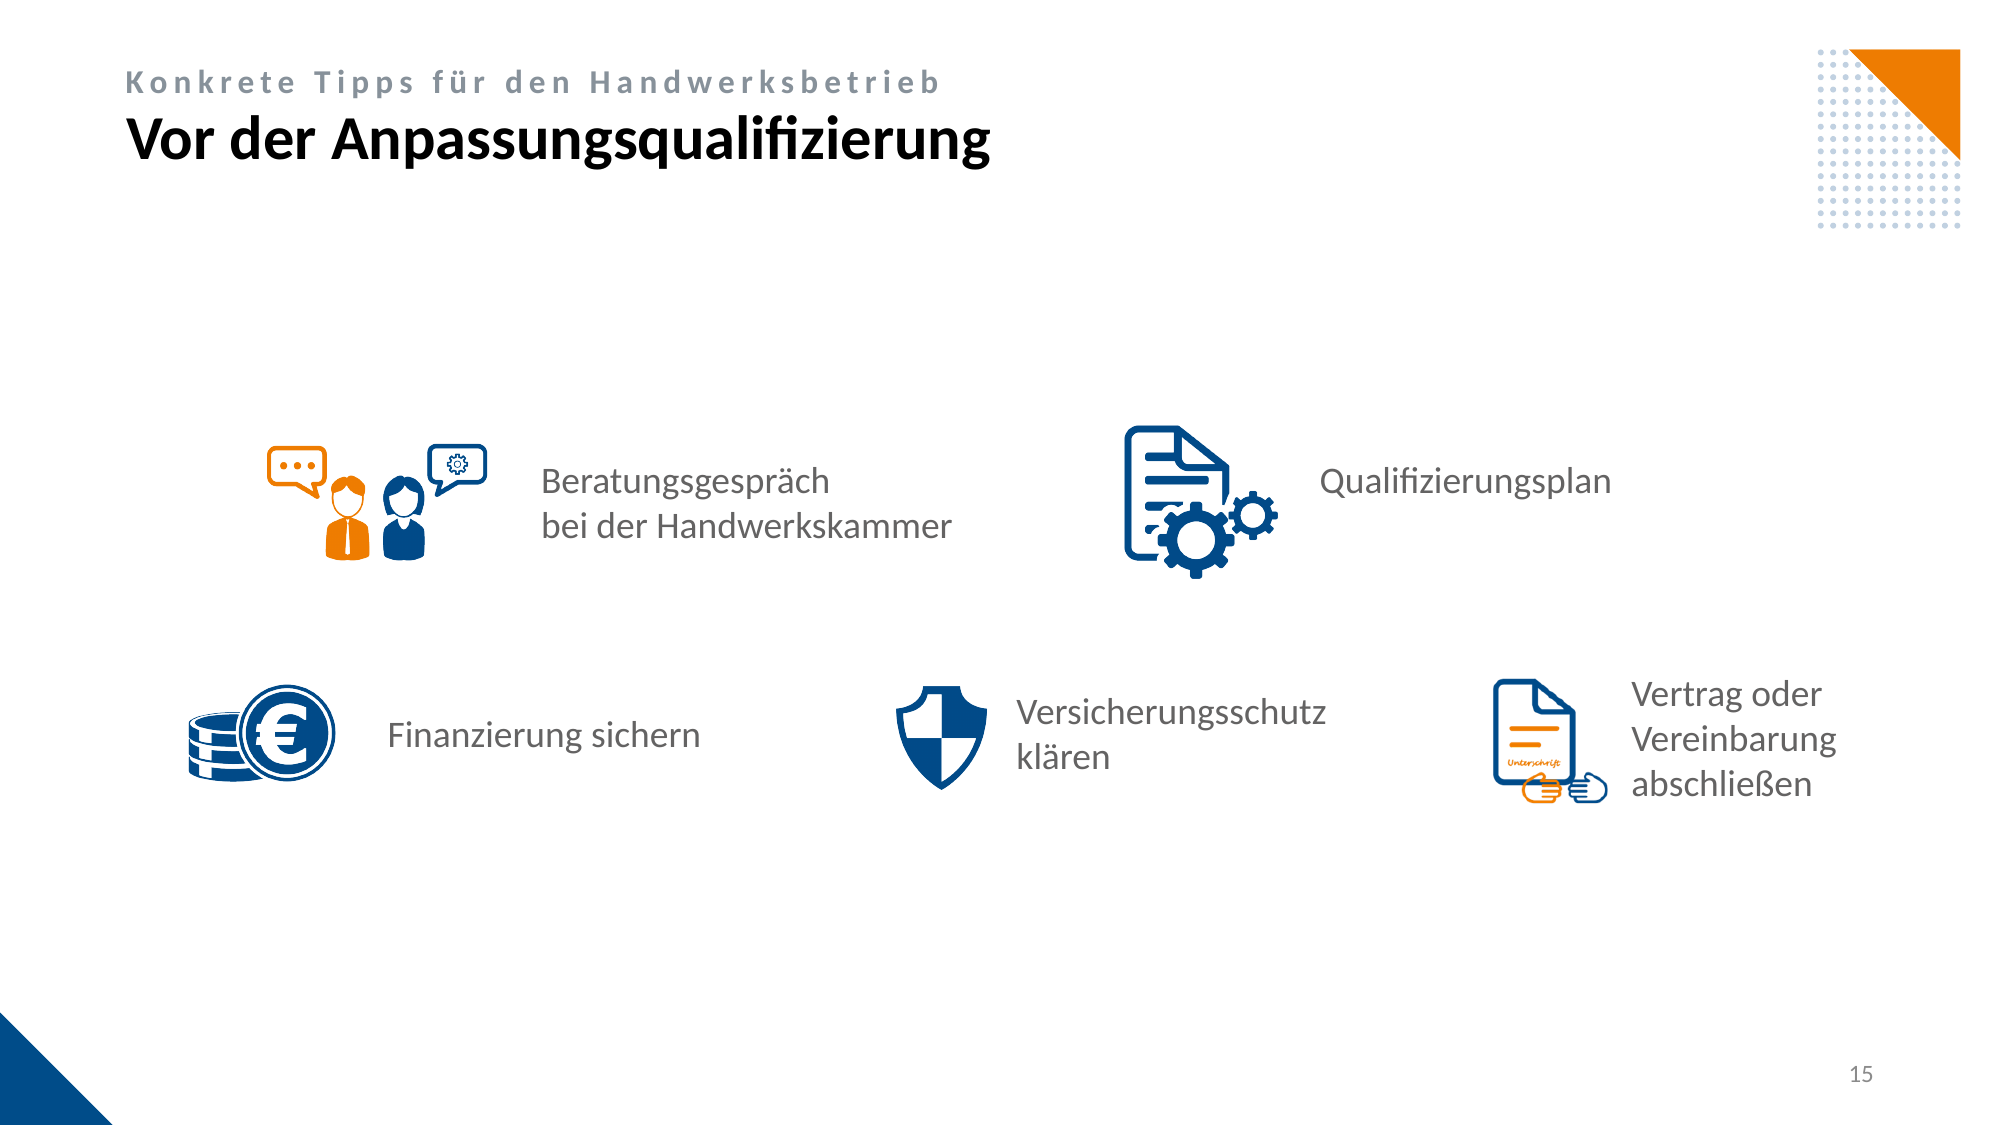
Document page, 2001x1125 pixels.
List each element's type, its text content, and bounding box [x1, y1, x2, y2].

picture [1814, 47, 1964, 231]
picture [153, 367, 512, 842]
text_box Vertrag oder Vereinbarung abschließen [1630, 662, 1958, 812]
text_box Finanzierung sichern [372, 702, 717, 763]
picture [865, 662, 1018, 814]
list Vor der Anpassungsqualifizierung [111, 47, 1741, 231]
picture [1092, 393, 1310, 611]
text_box Beratungsgespräch bei der Handwerkskammer [526, 448, 969, 554]
slide_number 15 [1776, 1042, 1889, 1103]
text_box Qualifizierungsplan [1310, 448, 1628, 509]
text_box Versicherungsschutz klären [1018, 679, 1342, 785]
text_box Konkrete Tipps für den Handwerksbetrieb [110, 57, 1081, 136]
picture [1438, 636, 1630, 853]
